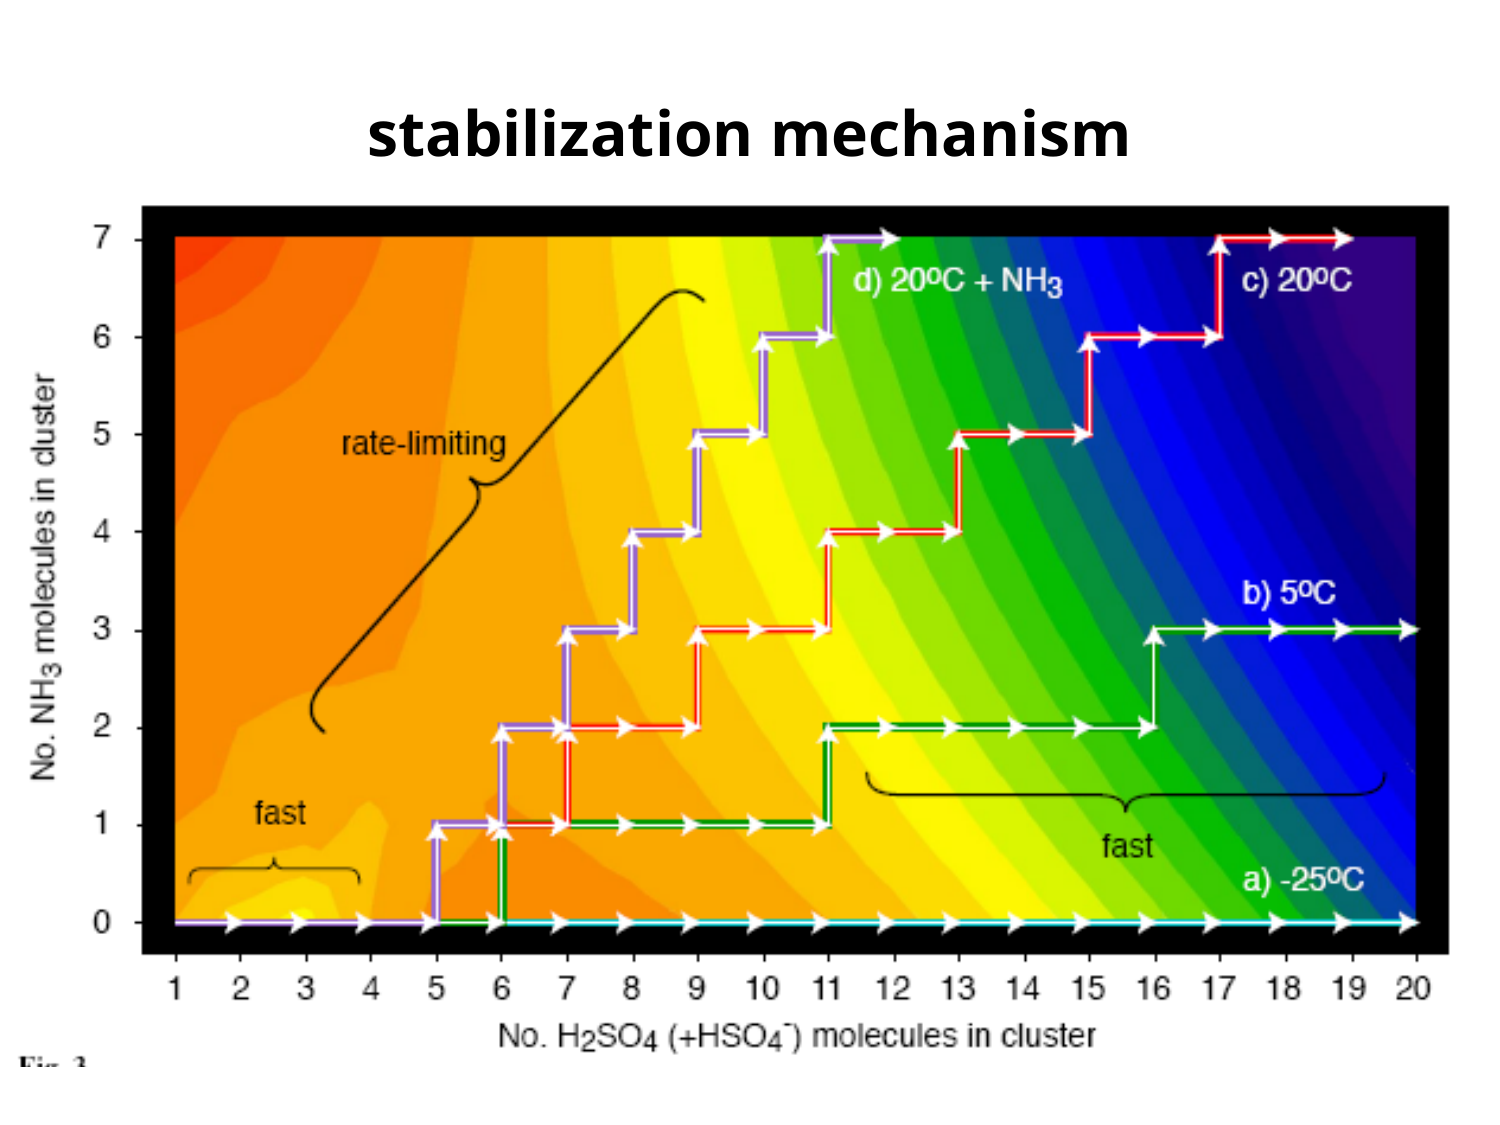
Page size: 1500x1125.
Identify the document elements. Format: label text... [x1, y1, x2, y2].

picture [12, 152, 1488, 1067]
title stabilization mechanism [74, 37, 1426, 151]
